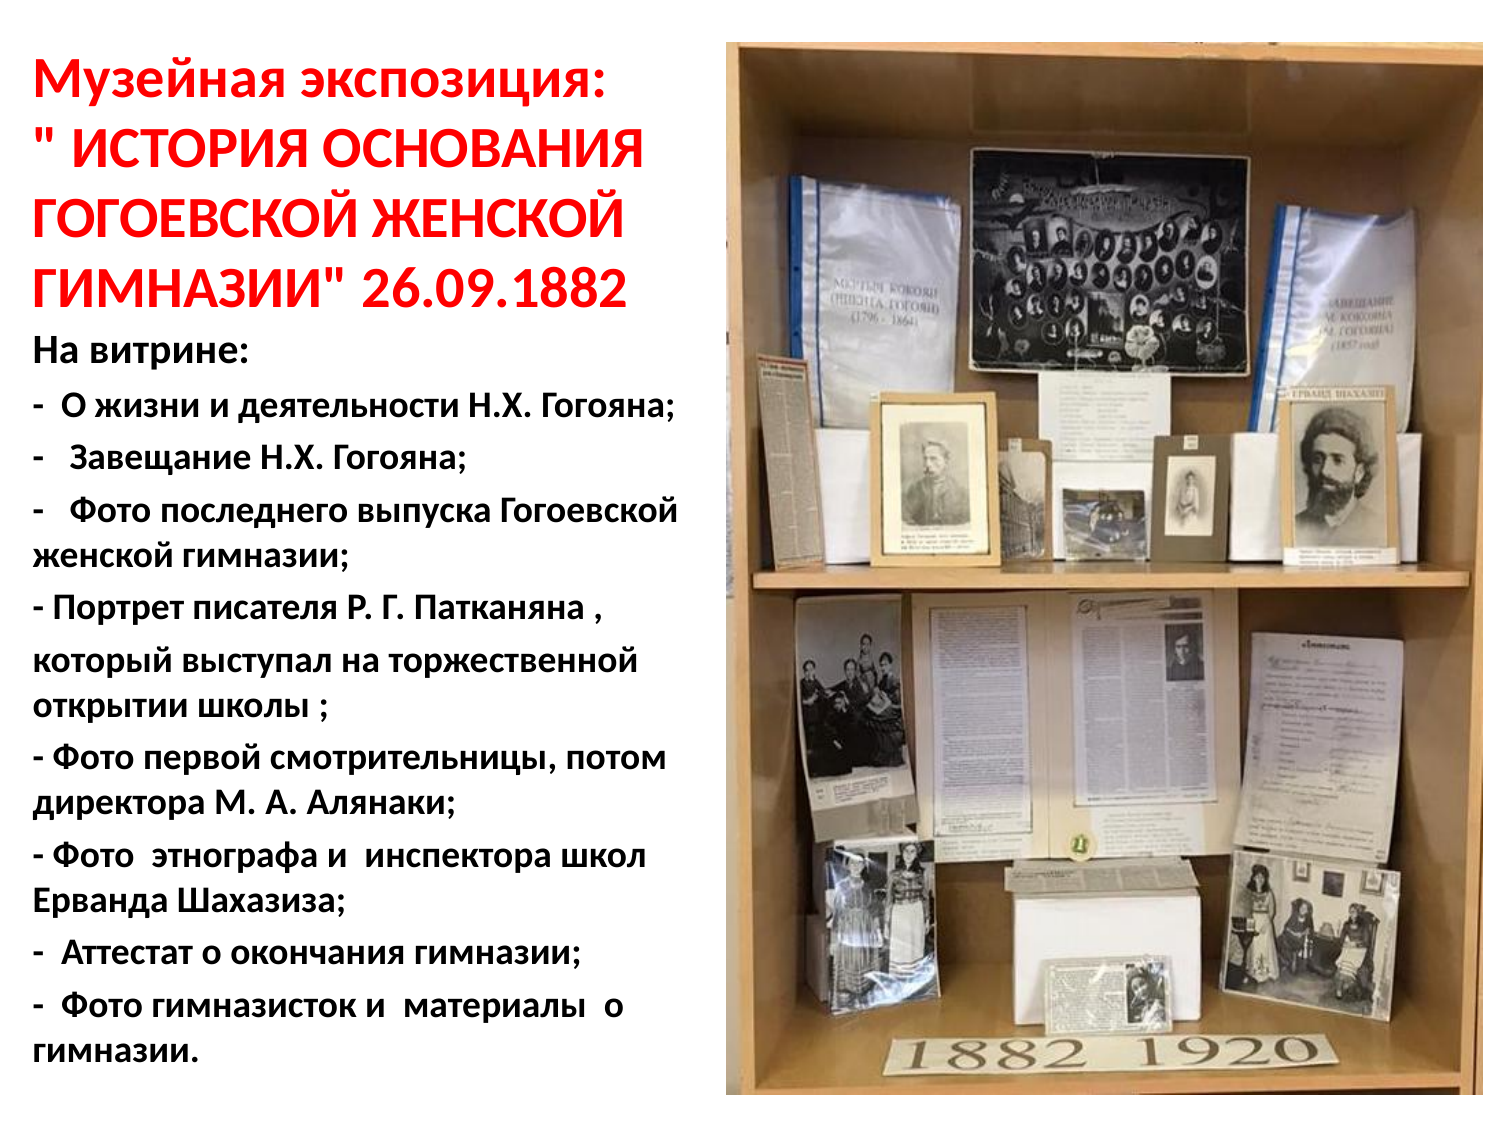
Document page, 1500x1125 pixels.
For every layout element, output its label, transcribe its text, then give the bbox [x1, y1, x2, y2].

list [726, 42, 1483, 1096]
title Музейная экспозиция: " ИСТОРИЯ ОСНОВАНИЯ ГОГОЕВСКОЙ ЖЕНСКОЙ ГИМНАЗИИ" 26.09.1882 [17, 42, 668, 314]
list На витрине: - О жизни и деятельности Н.Х. Гогояна; - Завещание Н.Х. Гогояна; - Фото последнего выпуска Гогоевской женской гимназии; - Портрет писателя Р. Г. Патканяна , который выступал на торжественной открытии школы ; - Фото первой смотрительницы, потом директора М. А. Алянаки; - Фото этнографа и инспектора школ Ерванда Шахазиза; - Аттестат о окончания гимназии; - Фото гимназисток и материалы о гимназии. [17, 314, 703, 1094]
